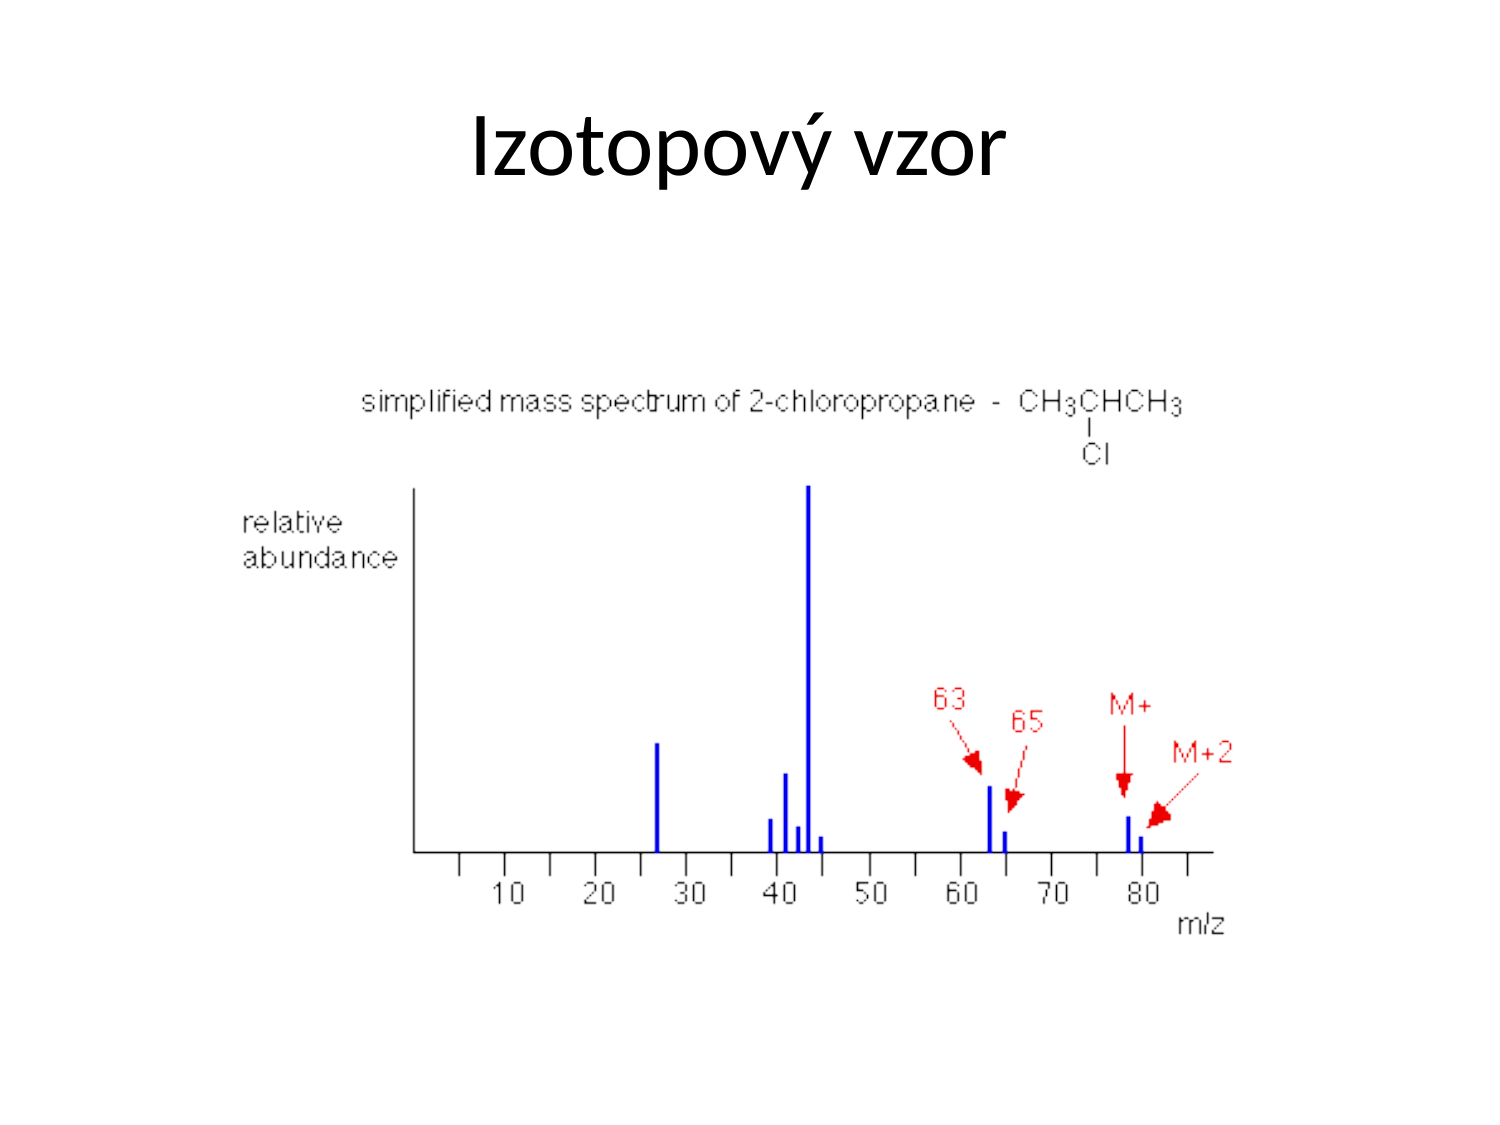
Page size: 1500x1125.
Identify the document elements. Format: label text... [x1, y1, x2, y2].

picture [241, 385, 1241, 953]
title Izotopový vzor [75, 45, 1425, 233]
